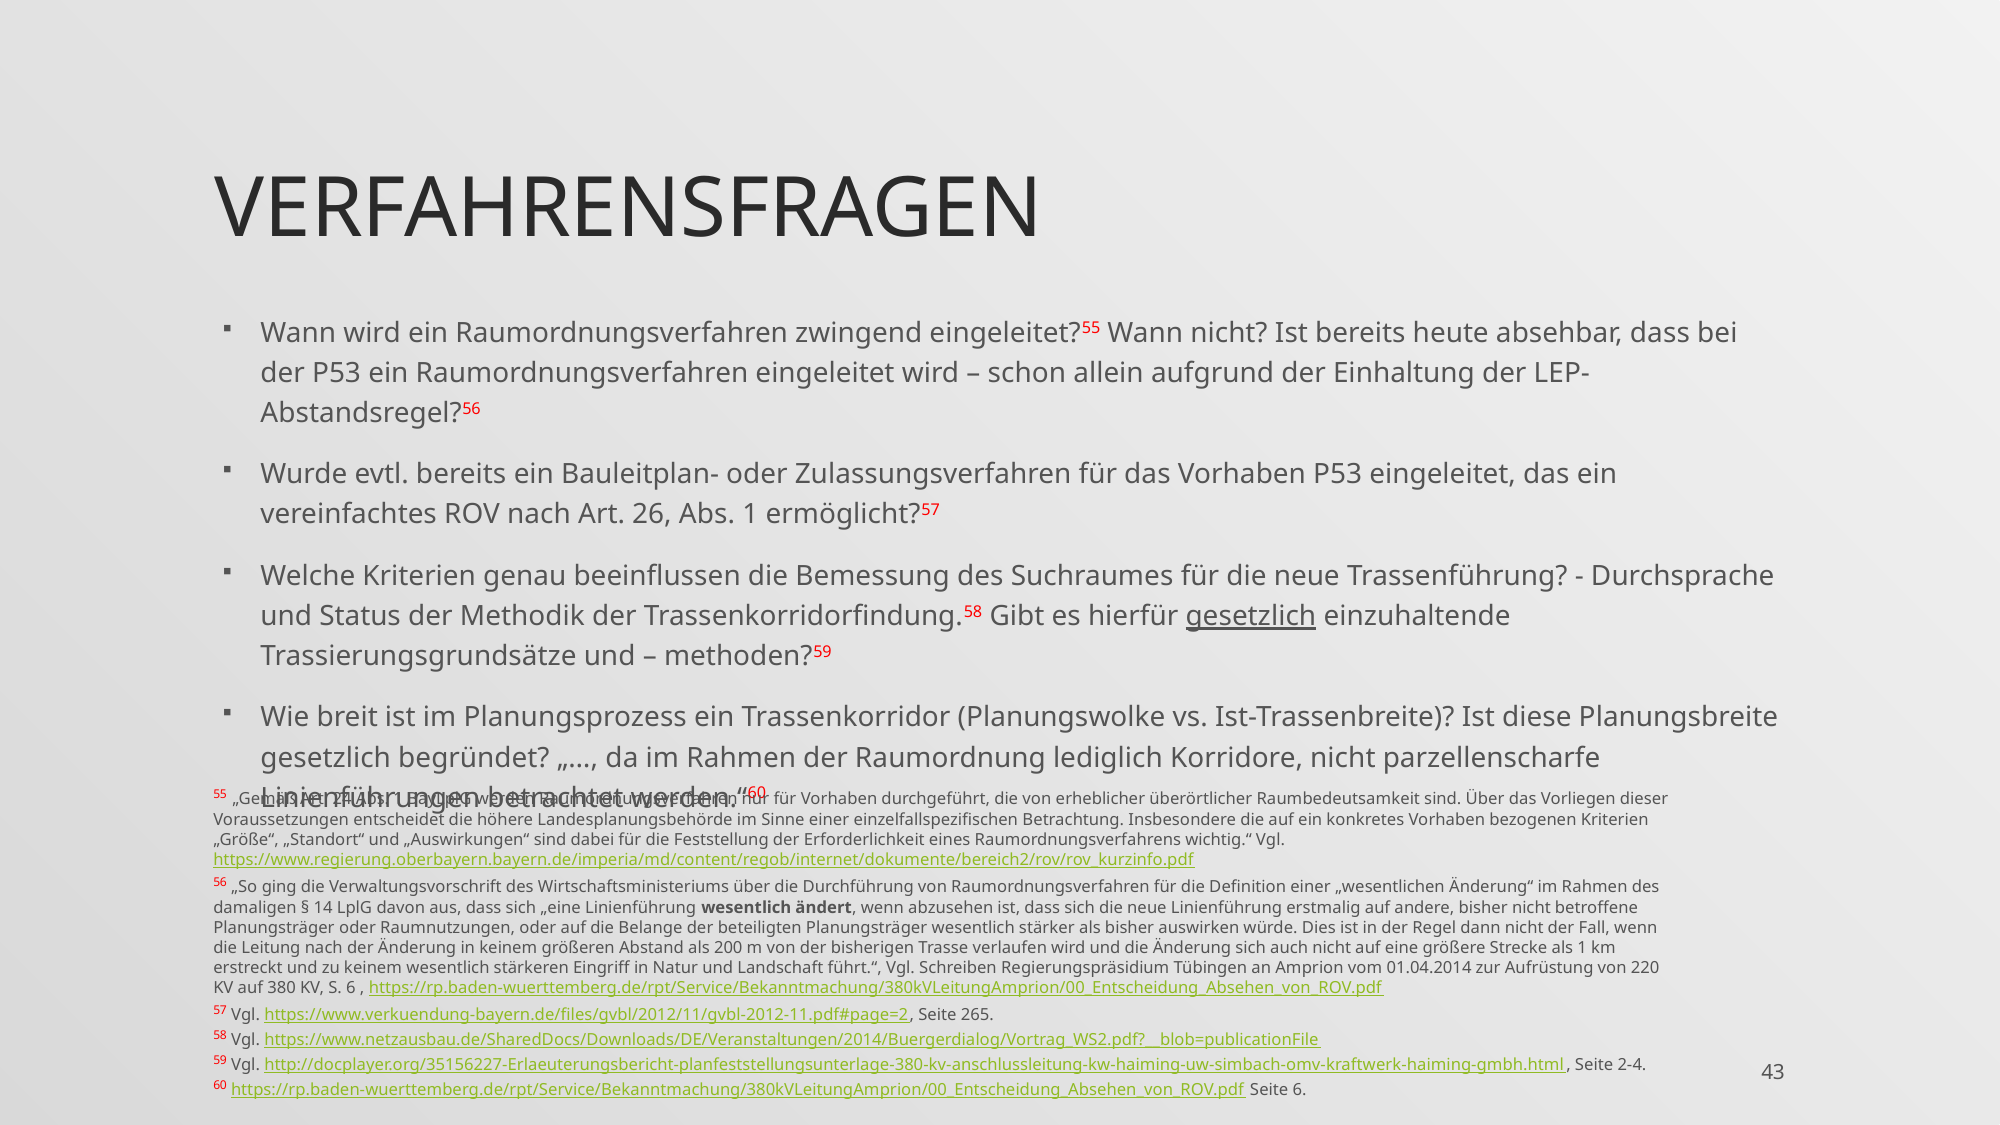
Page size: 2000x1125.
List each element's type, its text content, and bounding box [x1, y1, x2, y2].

list Wann wird ein Raumordnungsverfahren zwingend eingeleitet?55 Wann nicht? Ist bereits heute absehbar, dass bei der P53 ein Raumordnungsverfahren eingeleitet wird – schon allein aufgrund der Einhaltung der LEP-Abstandsregel?56 Wurde evtl. bereits ein Bauleitplan- oder Zulassungsverfahren für das Vorhaben P53 eingeleitet, das ein vereinfachtes ROV nach Art. 26, Abs. 1 ermöglicht?57 Welche Kriterien genau beeinflussen die Bemessung des Suchraumes für die neue Trassenführung? - Durchsprache und Status der Methodik der Trassenkorridorfindung.58 Gibt es hierfür gesetzlich einzuhaltende Trassierungsgrundsätze und – methoden?59 Wie breit ist im Planungsprozess ein Trassenkorridor (Planungswolke vs. Ist-Trassenbreite)? Ist diese Planungsbreite gesetzlich begründet? „…, da im Rahmen der Raumordnung lediglich Korridore, nicht parzellenscharfe Linienführungen betrachtet werden.“60 [199, 299, 1800, 823]
slide_number 43 [1697, 1057, 1800, 1088]
title Verfahrensfragen [199, 45, 1800, 263]
footer 55 „Gemäß Art. 24 Abs. 1 BayLplG werden Raumordnungsverfahren nur für Vorhaben durchgeführt, die von erheblicher überörtlicher Raumbedeutsamkeit sind. Über das Vorliegen dieser Voraussetzungen entscheidet die höhere Landesplanungsbehörde im Sinne einer einzelfallspezifischen Betrachtung. Insbesondere die auf ein konkretes Vorhaben bezogenen Kriterien „Größe“, „Standort“ und „Auswirkungen“ sind dabei für die Feststellung der Erforderlichkeit eines Raumordnungsverfahrens wichtig.“ Vgl. https://www.regierung.oberbayern.bayern.de/imperia/md/content/regob/internet/dokumente/bereich2/rov/rov_kurzinfo.pdf 56 „So ging die Verwaltungsvorschrift des Wirtschaftsministeriums über die Durchführung von Raumordnungsverfahren für die Definition einer „wesentlichen Änderung“ im Rahmen des damaligen § 14 LplG davon aus, dass sich „eine Linienführung wesentlich ändert, wenn abzusehen ist, dass sich die neue Linienführung erstmalig auf andere, bisher nicht betroffene Planungsträger oder Raumnutzungen, oder auf die Belange der beteiligten Planungsträger wesentlich stärker als bisher auswirken würde. Dies ist in der Regel dann nicht der Fall, wenn die Leitung nach der Änderung in keinem größeren Abstand als 200 m von der bisherigen Trasse verlaufen wird und die Änderung sich auch nicht auf eine größere Strecke als 1 km erstreckt und zu keinem wesentlich stärkeren Eingriff in Natur und Landschaft führt.“, Vgl. Schreiben Regierungspräsidium Tübingen an Amprion vom 01.04.2014 zur Aufrüstung von 220 KV auf 380 KV, S. 6 , https://rp.baden-wuerttemberg.de/rpt/Service/Bekanntmachung/380kVLeitungAmprion/00_Entscheidung_Absehen_von_ROV.pdf 57 Vgl. https://www.verkuendung-bayern.de/files/gvbl/2012/11/gvbl-2012-11.pdf#page=2, Seite 265. 58 Vgl. https://www.netzausbau.de/SharedDocs/Downloads/DE/Veranstaltungen/2014/Buergerdialog/Vortrag_WS2.pdf?__blob=publicationFile 59 Vgl. http://docplayer.org/35156227-Erlaeuterungsbericht-planfeststellungsunterlage-380-kv-anschlussleitung-kw-haiming-uw-simbach-omv-kraftwerk-haiming-gmbh.html, Seite 2-4. 60 https://rp.baden-wuerttemberg.de/rpt/Service/Bekanntmachung/380kVLeitungAmprion/00_Entscheidung_Absehen_von_ROV.pdf Seite 6. [198, 836, 1697, 1088]
